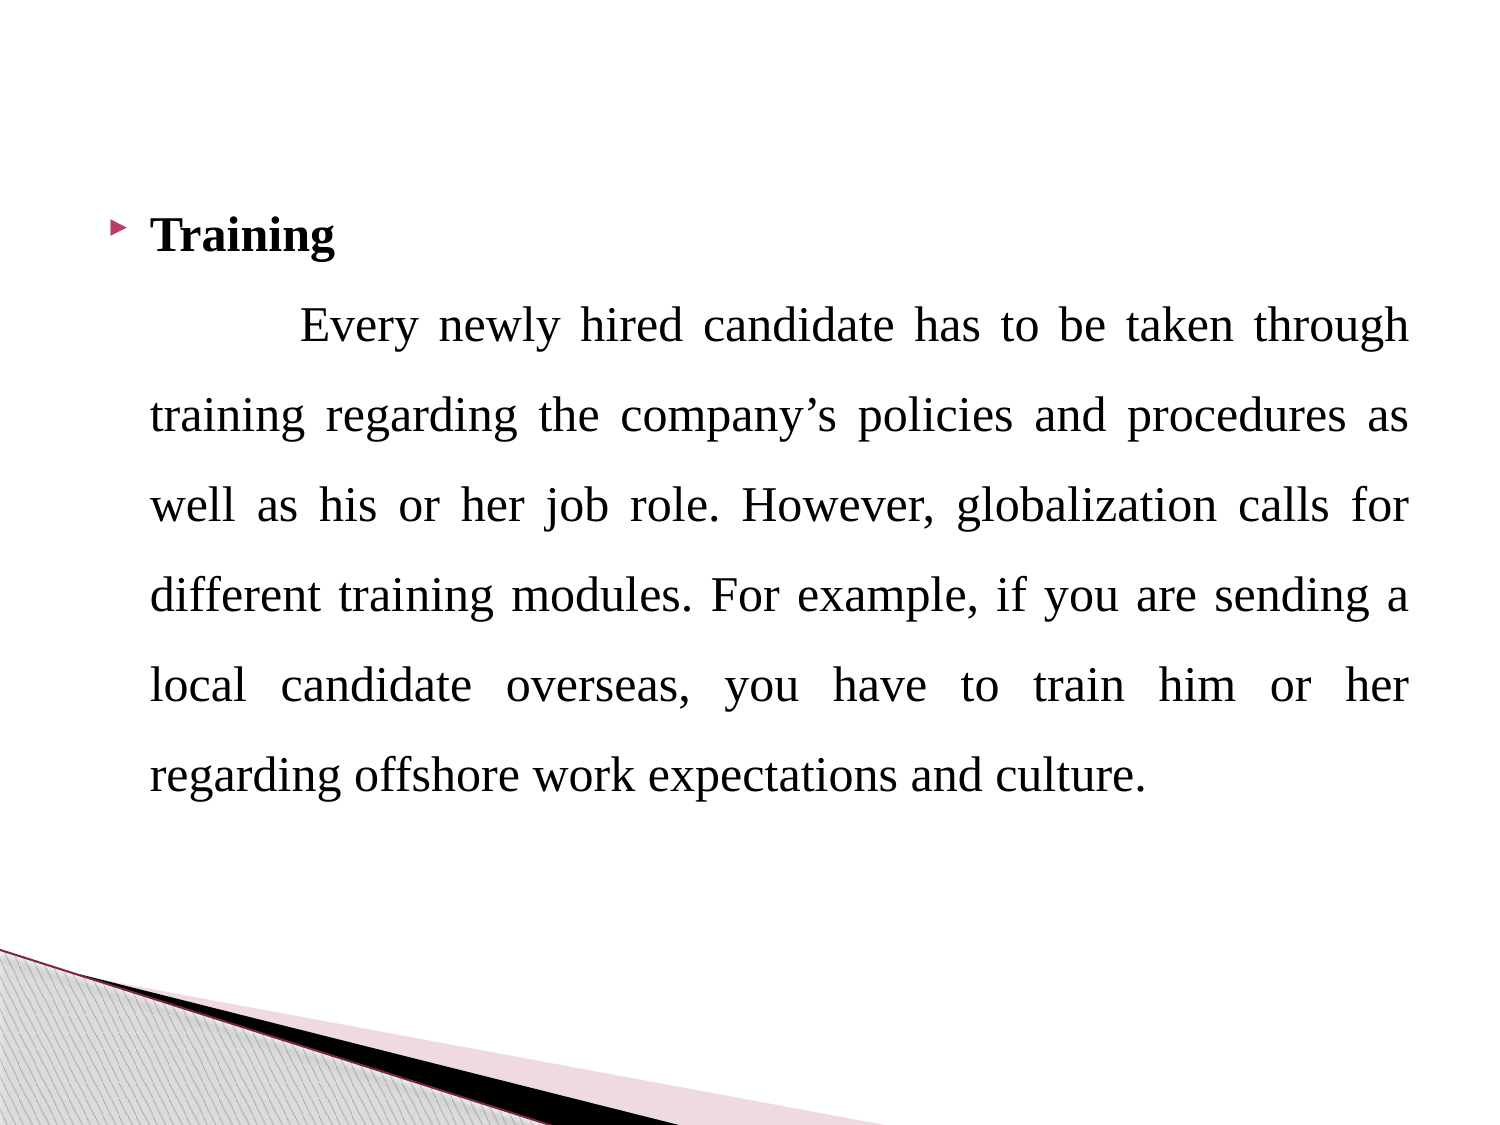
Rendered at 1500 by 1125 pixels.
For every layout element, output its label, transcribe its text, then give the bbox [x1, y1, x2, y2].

list Training Every newly hired candidate has to be taken through training regarding the company’s policies and procedures as well as his or her job role. However, globalization calls for different training modules. For example, if you are sending a local candidate overseas, you have to train him or her regarding offshore work expectations and culture. [75, 164, 1425, 986]
